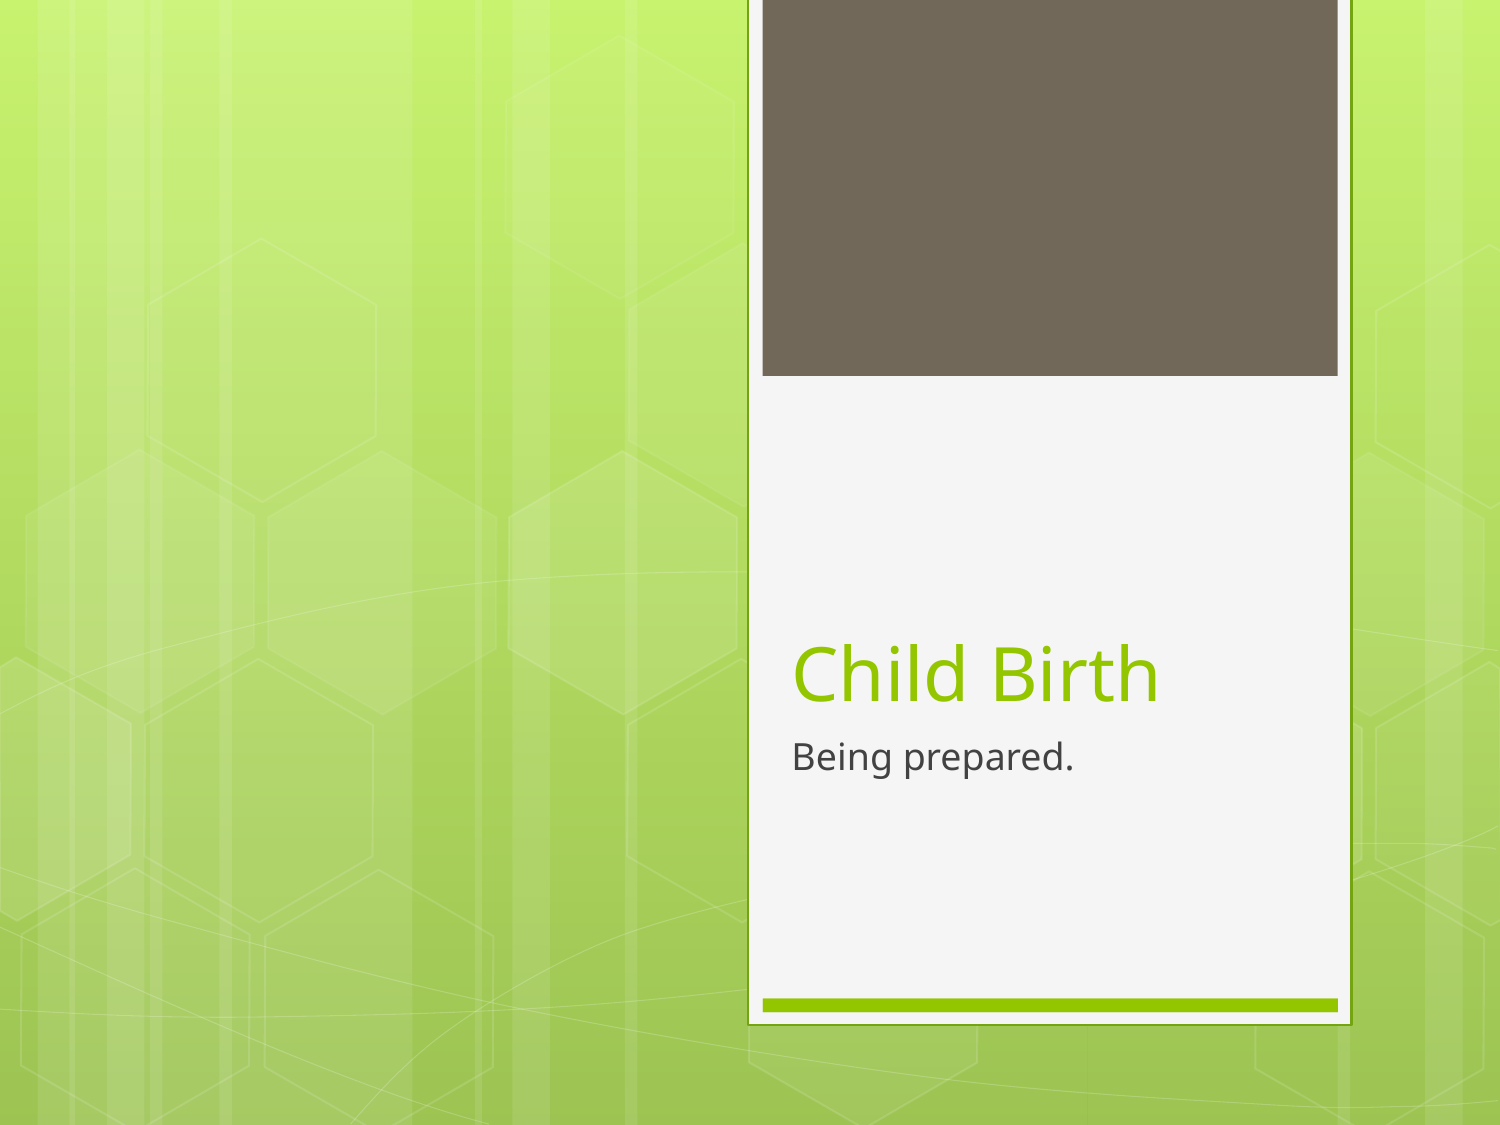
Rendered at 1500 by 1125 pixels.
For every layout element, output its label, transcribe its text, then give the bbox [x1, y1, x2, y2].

title Child Birth [776, 444, 1320, 724]
subtitle Being prepared. [776, 725, 1320, 933]
